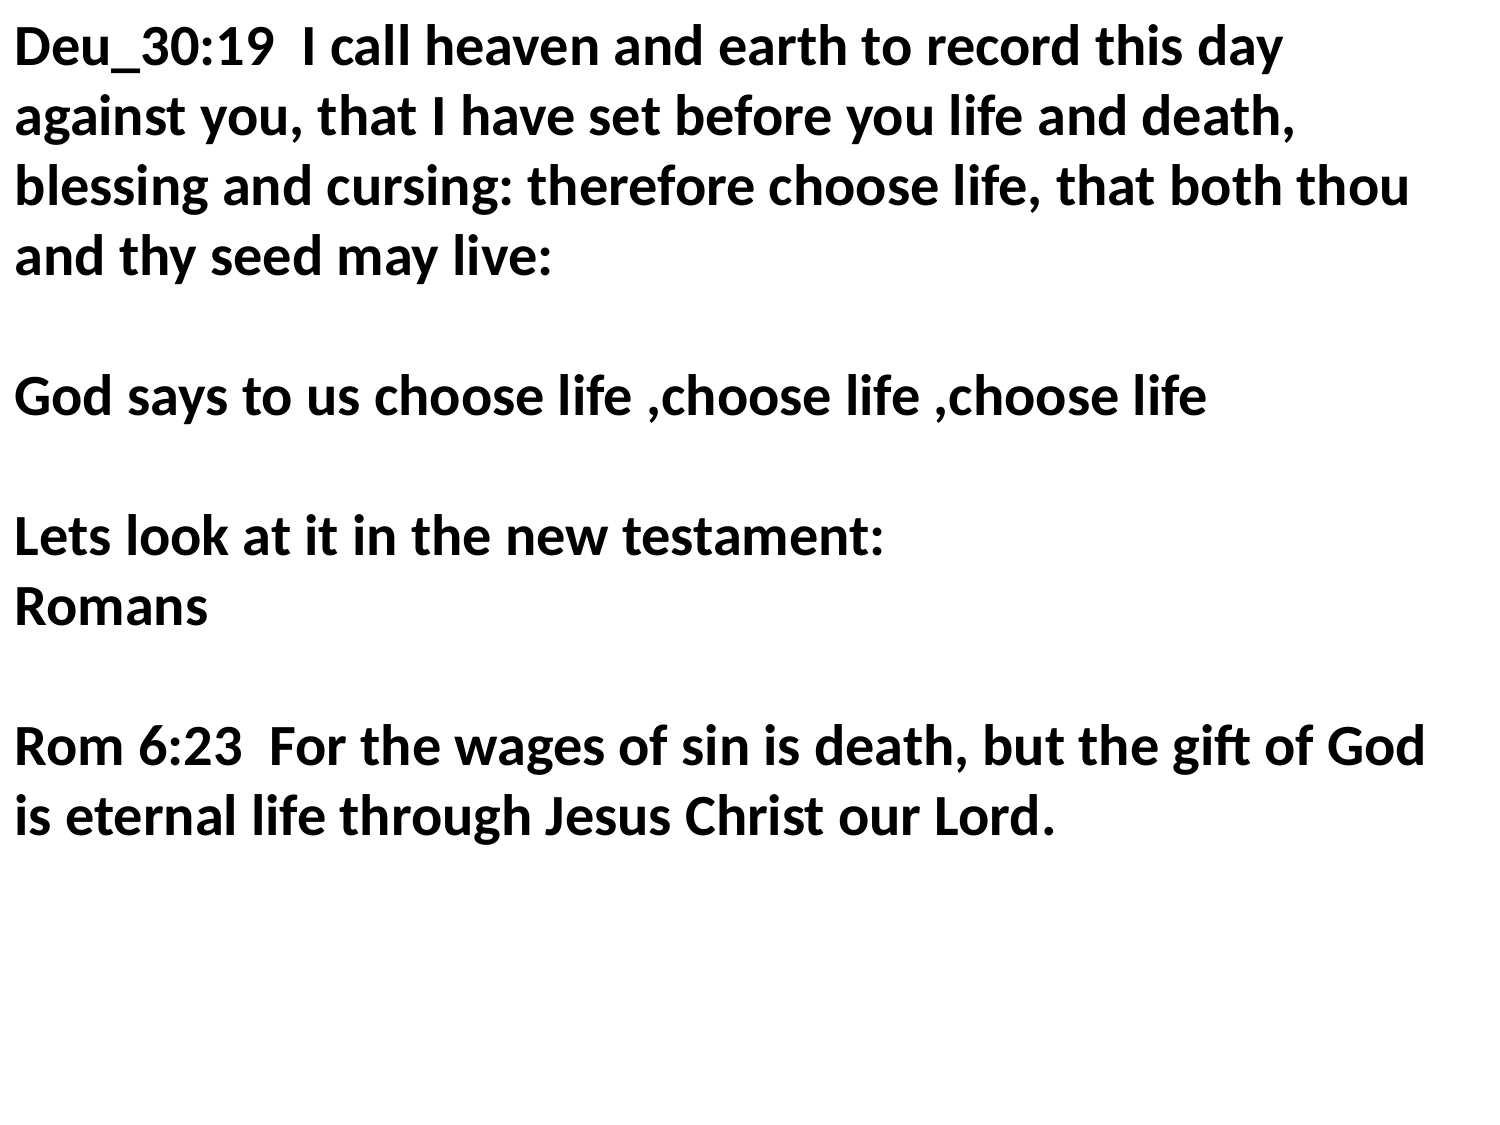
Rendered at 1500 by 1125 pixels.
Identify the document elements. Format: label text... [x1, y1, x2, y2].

text_box Deu_30:19 I call heaven and earth to record this day against you, that I have set before you life and death, blessing and cursing: therefore choose life, that both thou and thy seed may live: God says to us choose life ,choose life ,choose life Lets look at it in the new testament: Romans Rom 6:23 For the wages of sin is death, but the gift of God is eternal life through Jesus Christ our Lord. [0, 0, 1475, 925]
